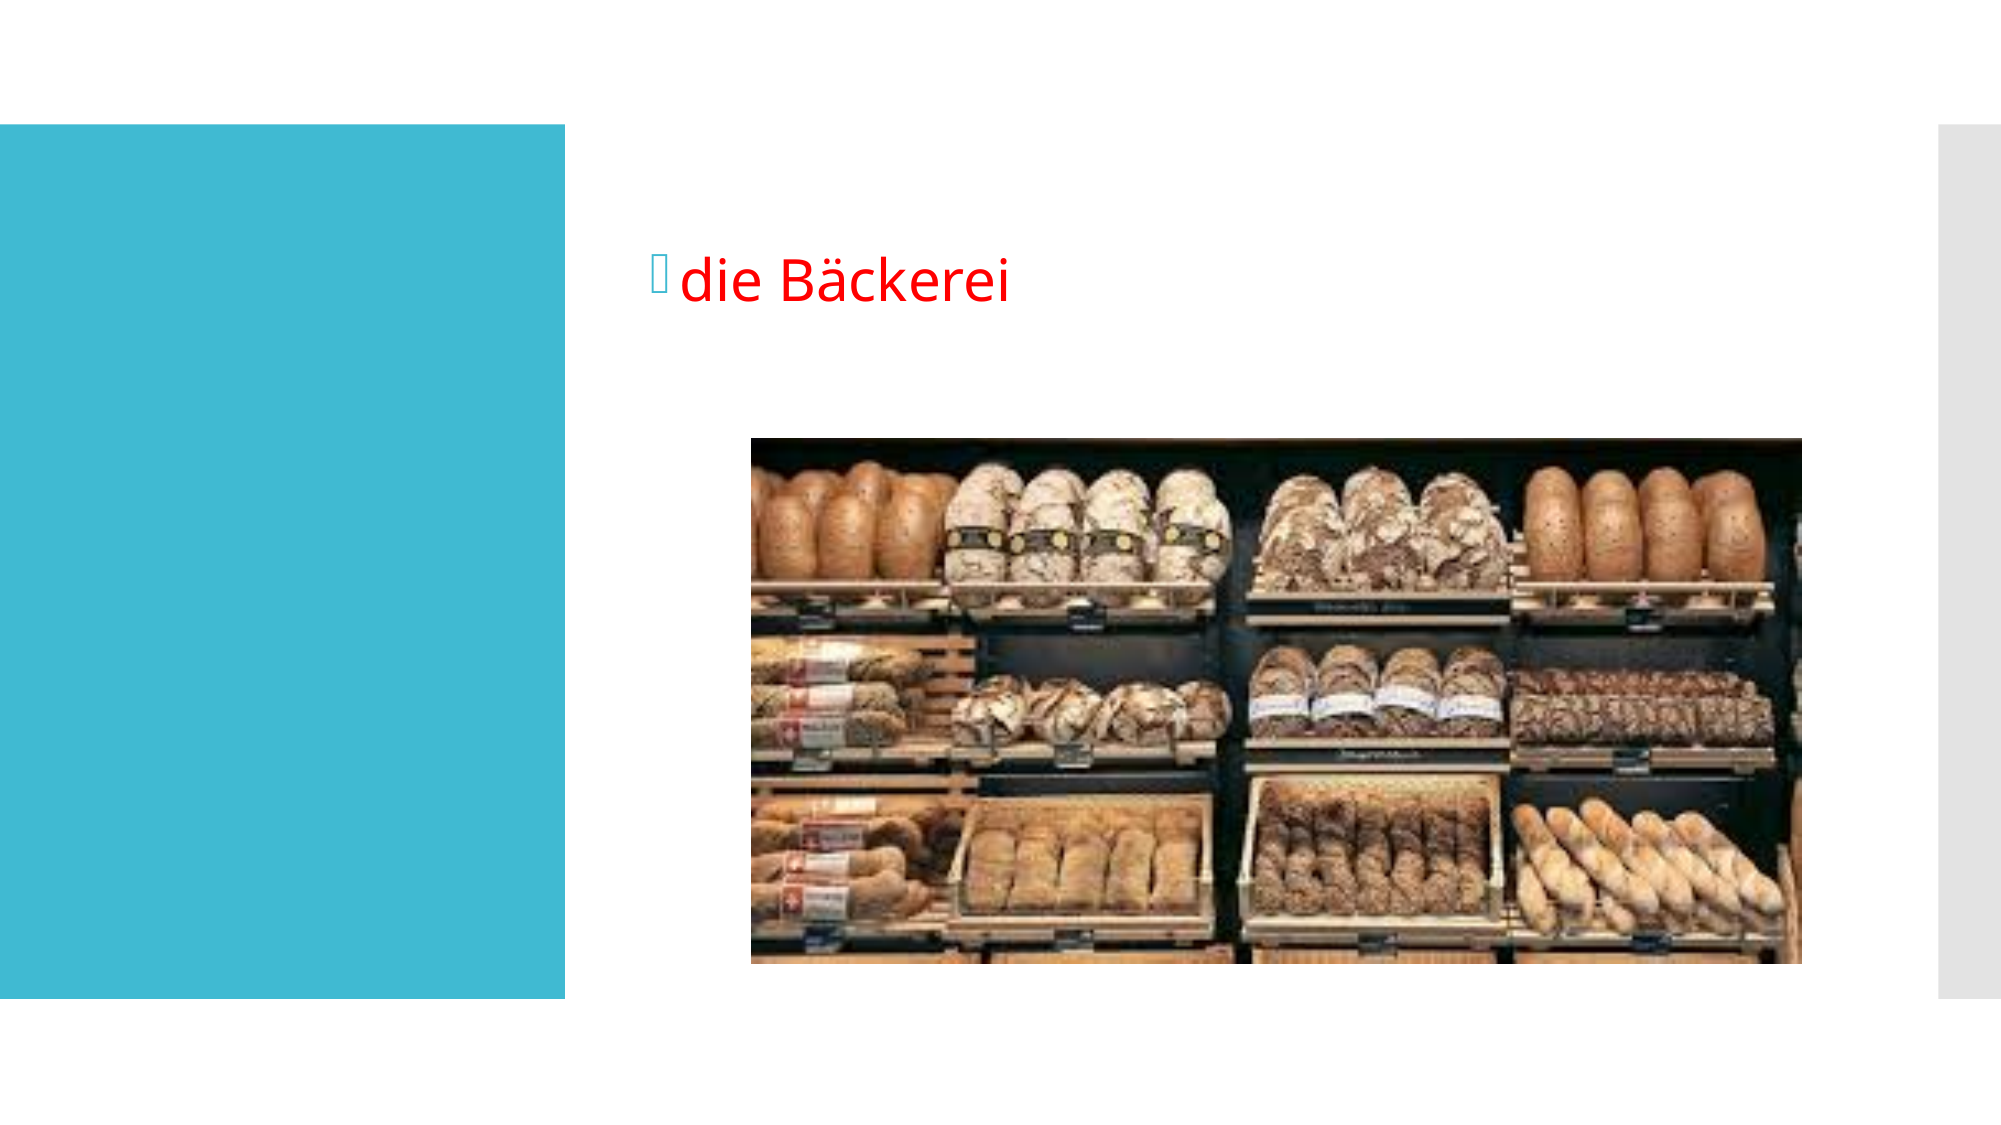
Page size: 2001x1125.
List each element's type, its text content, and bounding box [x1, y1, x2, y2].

list die Bäckerei [634, 141, 2000, 1125]
picture [751, 437, 1802, 964]
